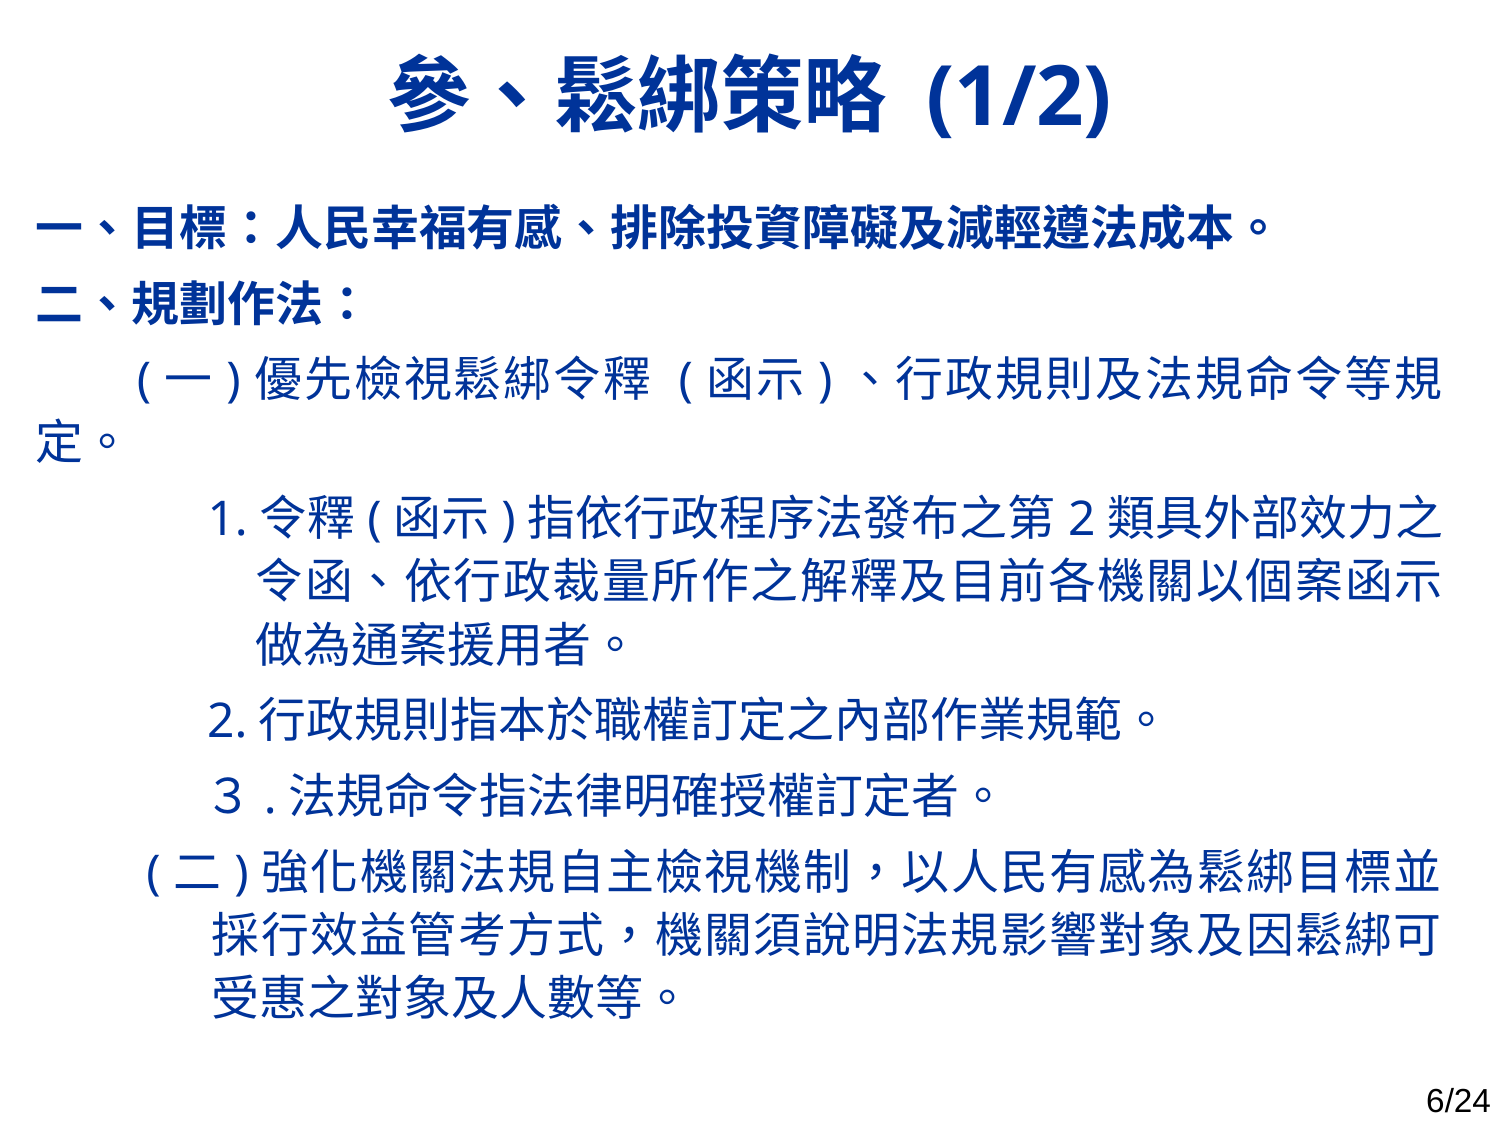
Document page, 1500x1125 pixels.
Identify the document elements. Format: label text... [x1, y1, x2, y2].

text_box 參、鬆綁策略 (1/2) [0, 0, 1500, 184]
text_box 一、目標：人民幸福有感、排除投資障礙及減輕遵法成本。 二、規劃作法： (一)優先檢視鬆綁令釋 (函示)、行政規則及法規命令等規定。 1.令釋(函示)指依行政程序法發布之第2類具外部效力之令函、依行政裁量所作之解釋及目前各機關以個案函示做為通案援用者。 2.行政規則指本於職權訂定之內部作業規範。 ３.法規命令指法律明確授權訂定者。 (二)強化機關法規自主檢視機制，以人民有感為鬆綁目標並採行效益管考方式，機關須說明法規影響對象及因鬆綁可受惠之對象及人數等。 [20, 184, 1459, 1033]
